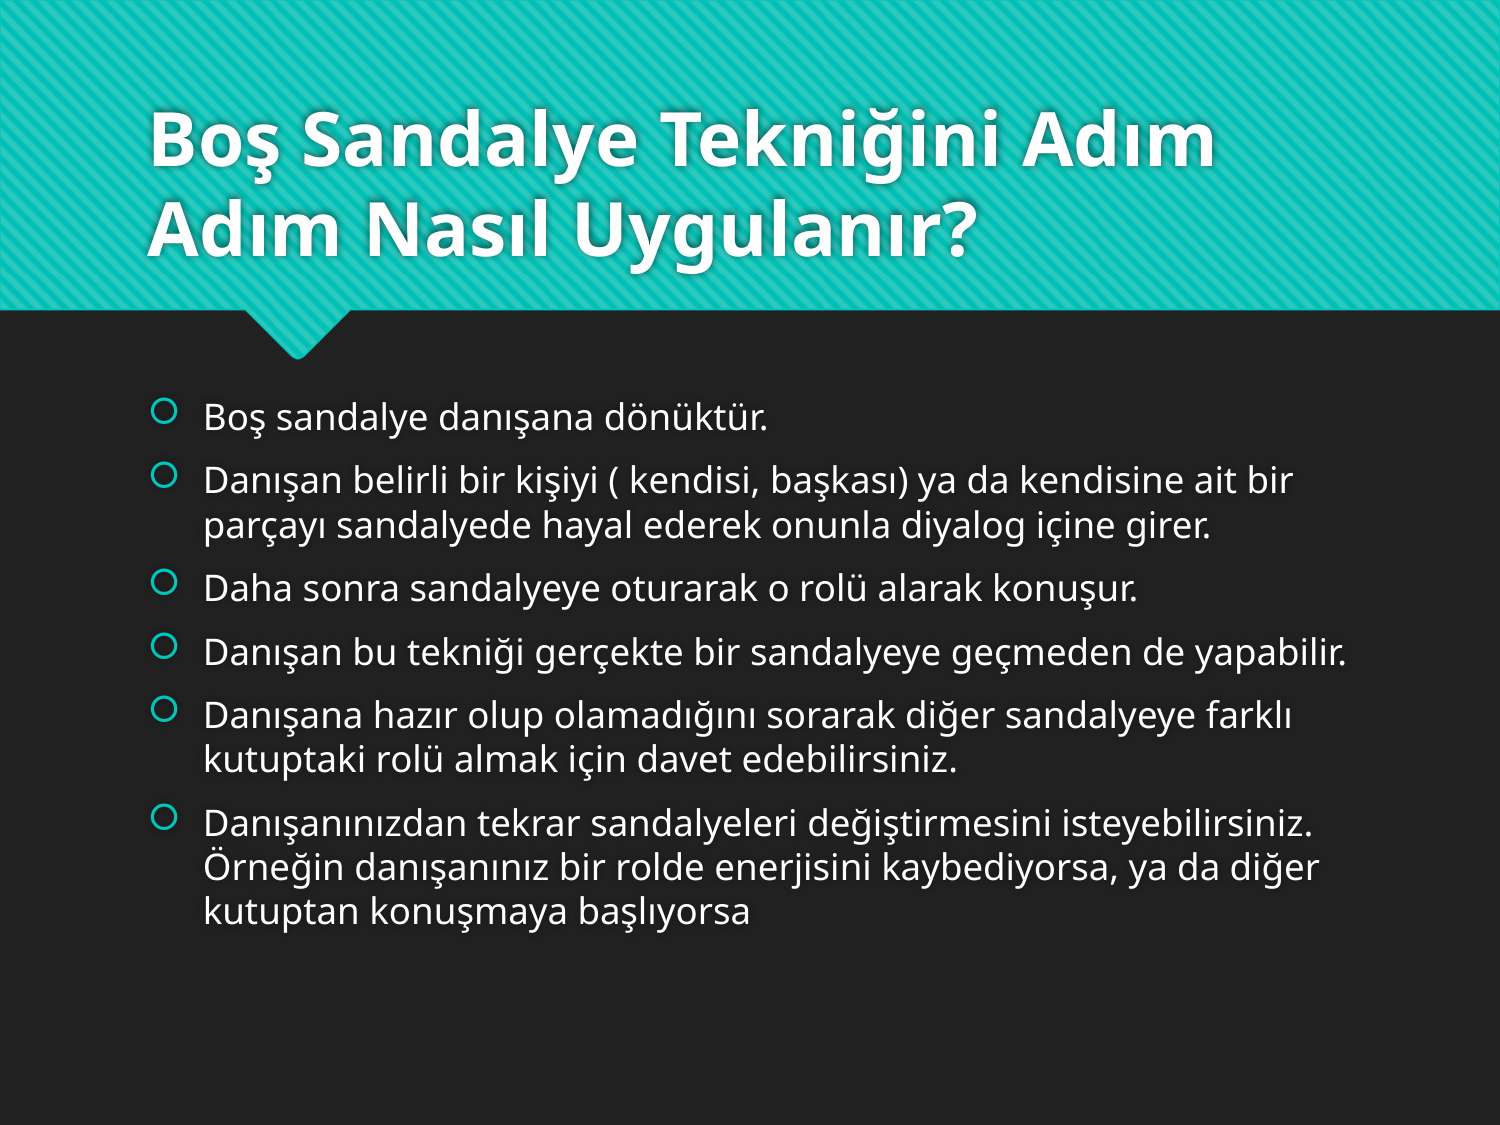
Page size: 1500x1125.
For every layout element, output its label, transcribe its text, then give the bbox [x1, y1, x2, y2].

list Boş sandalye danışana dönüktür. Danışan belirli bir kişiyi ( kendisi, başkası) ya da kendisine ait bir parçayı sandalyede hayal ederek onunla diyalog içine girer. Daha sonra sandalyeye oturarak o rolü alarak konuşur. Danışan bu tekniği gerçekte bir sandalyeye geçmeden de yapabilir. Danışana hazır olup olamadığını sorarak diğer sandalyeye farklı kutuptaki rolü almak için davet edebilirsiniz. Danışanınızdan tekrar sandalyeleri değiştirmesini isteyebilirsiniz. Örneğin danışanınız bir rolde enerjisini kaybediyorsa, ya da diğer kutuptan konuşmaya başlıyorsa [132, 364, 1368, 962]
title Boş Sandalye Tekniğini Adım Adım Nasıl Uygulanır? [132, 73, 1368, 279]
